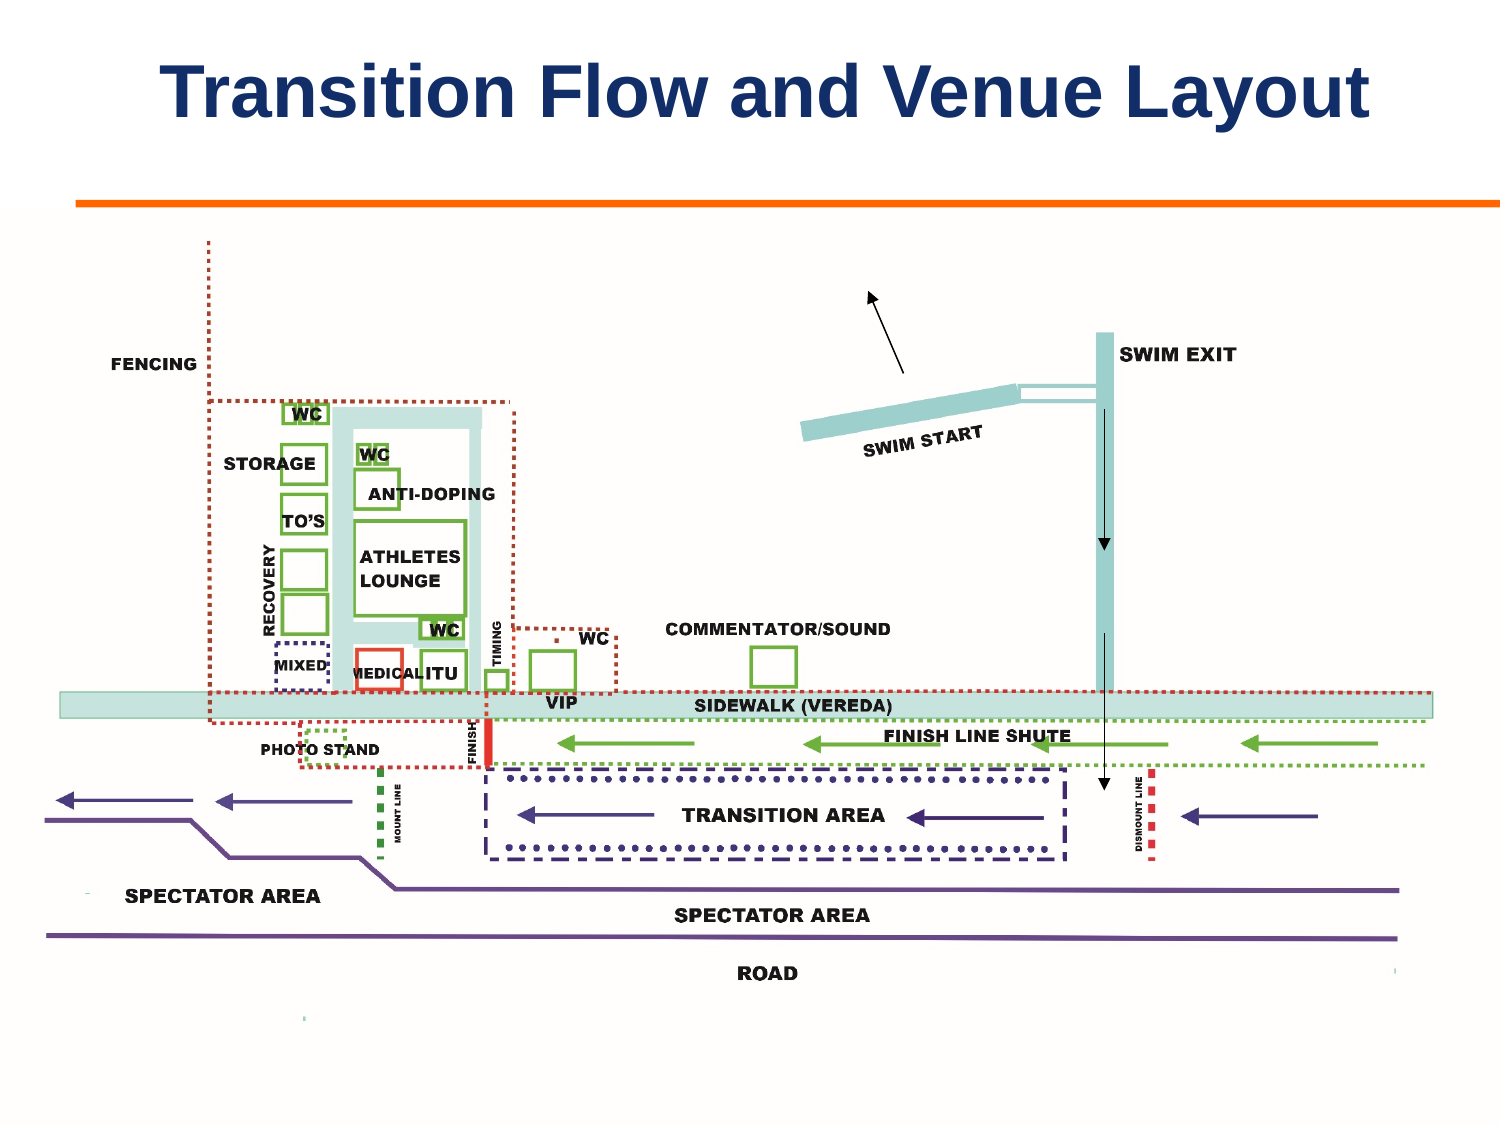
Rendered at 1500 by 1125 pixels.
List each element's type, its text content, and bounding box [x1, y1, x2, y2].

title Transition Flow and Venue Layout [159, 42, 1465, 161]
picture [0, 207, 1500, 1125]
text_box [867, 290, 904, 374]
